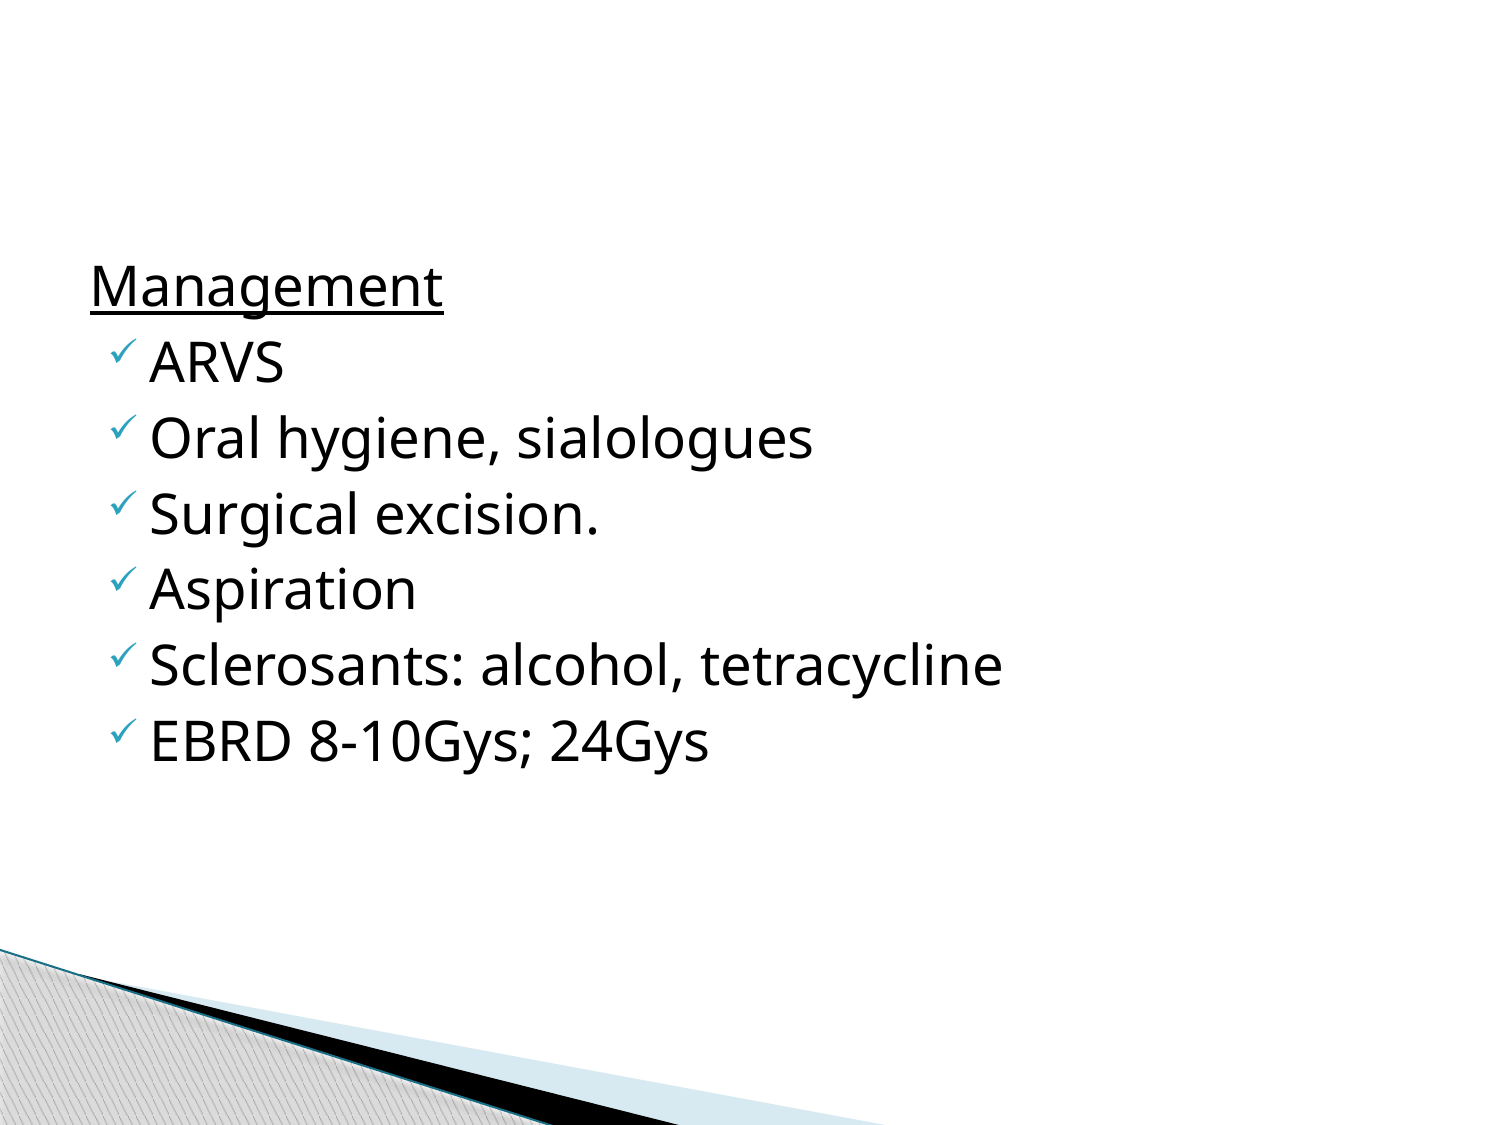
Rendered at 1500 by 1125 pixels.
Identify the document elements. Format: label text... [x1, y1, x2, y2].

list Management ARVS Oral hygiene, sialologues Surgical excision. Aspiration Sclerosants: alcohol, tetracycline EBRD 8-10Gys; 24Gys [75, 243, 1425, 986]
